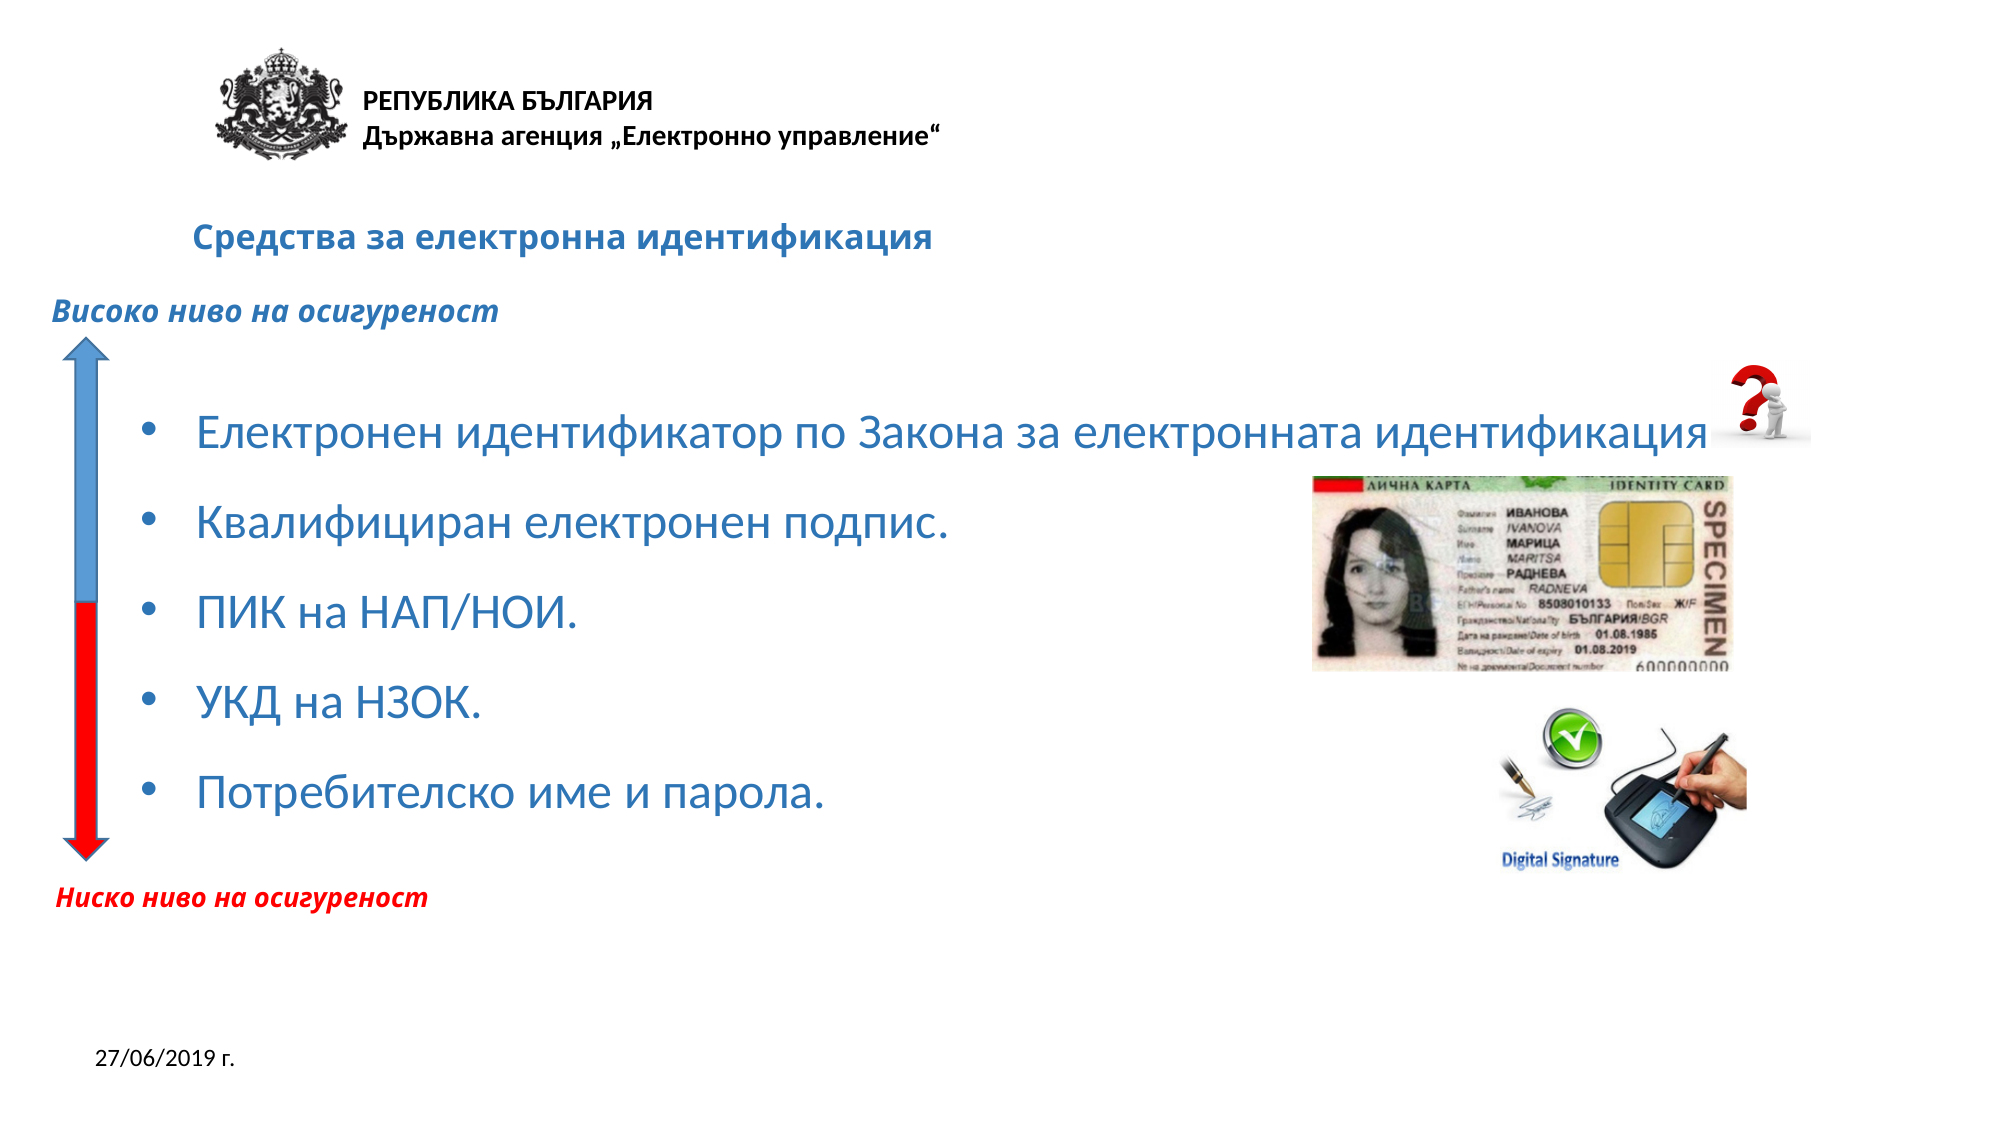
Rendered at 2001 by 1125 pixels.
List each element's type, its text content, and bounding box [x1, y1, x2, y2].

picture [1472, 687, 1748, 903]
picture [1312, 476, 1734, 672]
text_box Електронен идентификатор по Закона за електронната идентификация Квалифициран електронен подпис. ПИК на НАП/НОИ. УКД на НЗОК. Потребителско име и парола. [125, 360, 1947, 916]
text_box 27/06/2019 г. [80, 1033, 2000, 1109]
text_box РЕПУБЛИКА БЪЛГАРИЯ Държавна агенция „Електронно управление“ [349, 74, 1148, 159]
picture [215, 47, 349, 161]
text_box [62, 337, 110, 603]
text_box Високо ниво на осигуреност [36, 235, 519, 337]
title Средства за електронна идентификация [177, 164, 1845, 265]
picture [1711, 360, 1811, 448]
text_box [62, 603, 110, 857]
text_box Ниско ниво на осигуреност [40, 857, 523, 921]
